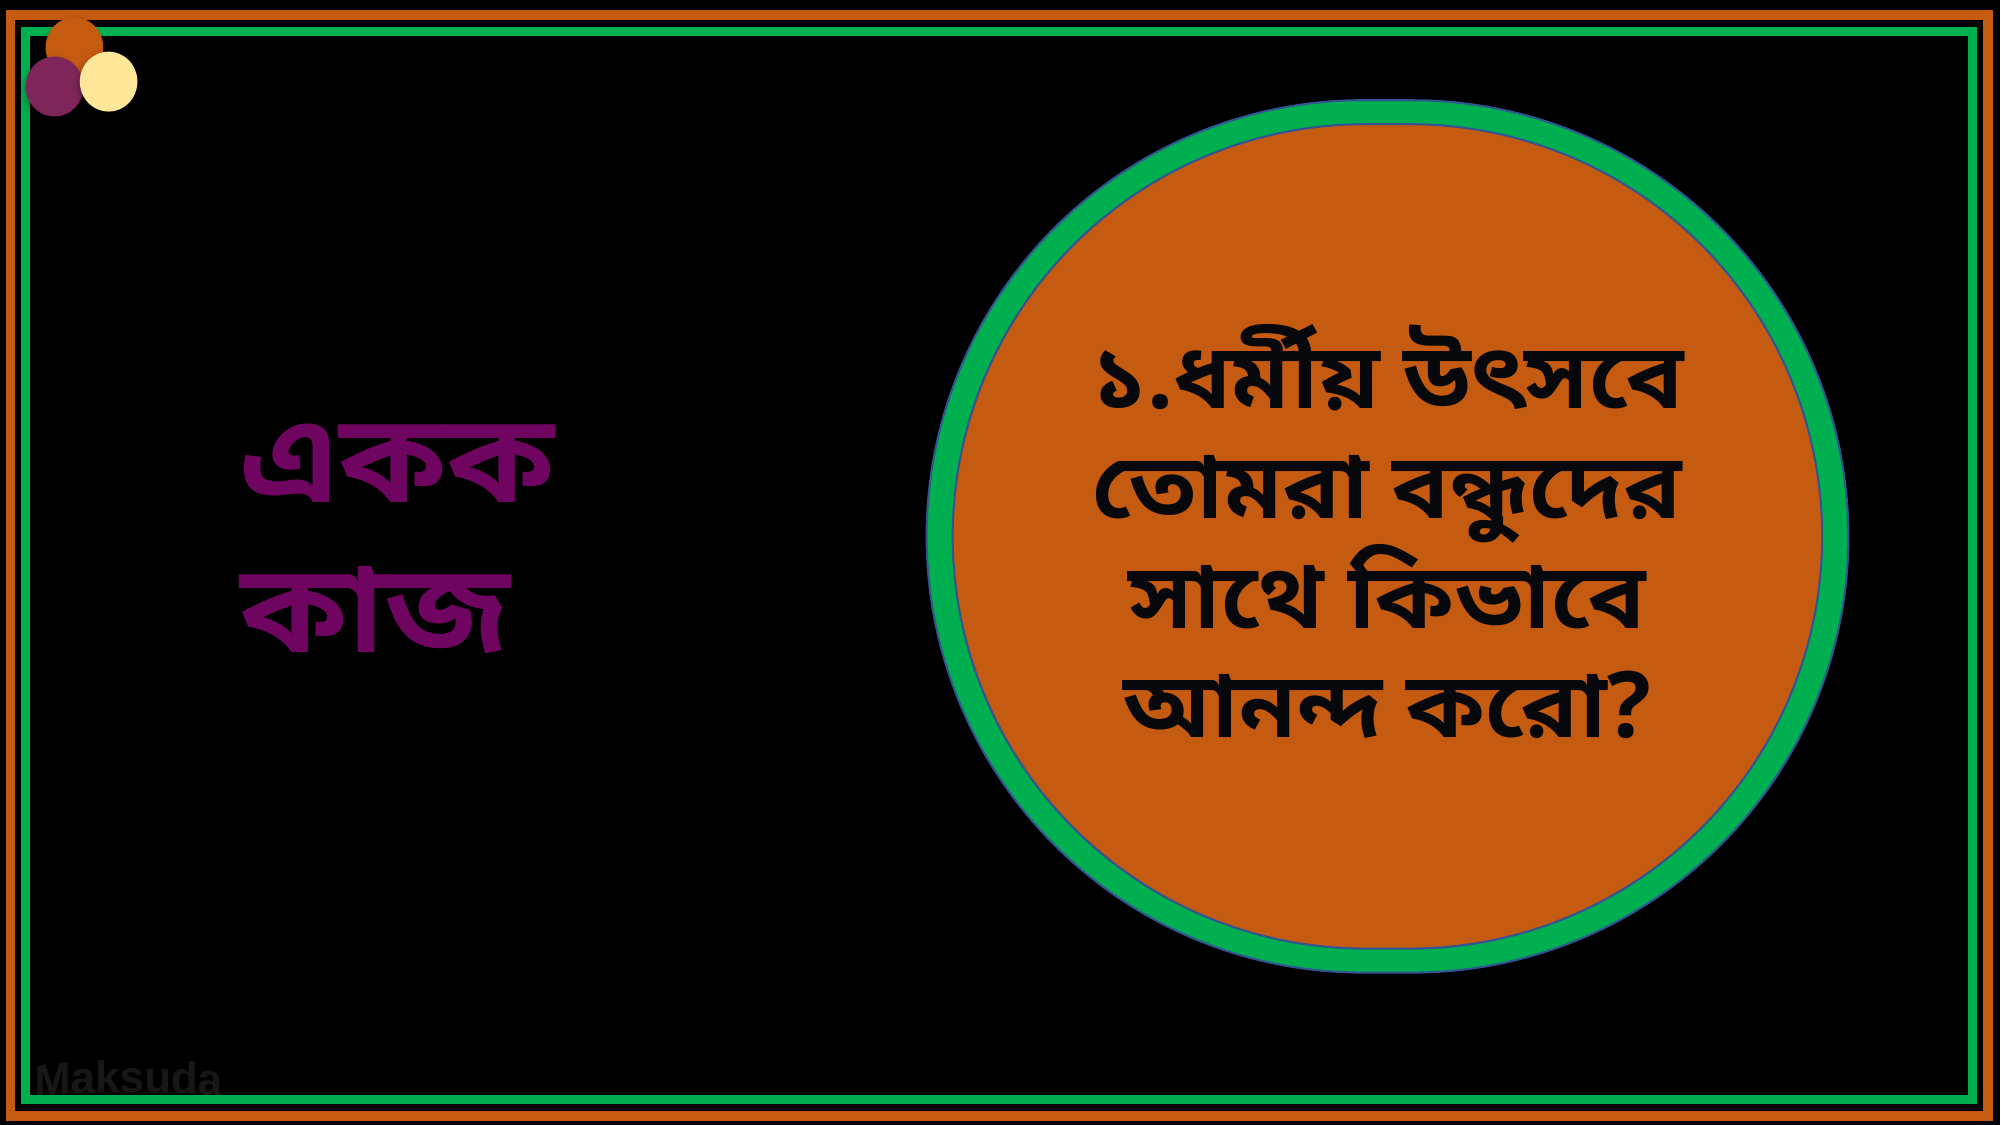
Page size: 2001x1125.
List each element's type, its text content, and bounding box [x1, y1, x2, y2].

text_box [925, 99, 1850, 974]
text_box একক কাজ [225, 369, 844, 685]
text_box ১.ধর্মীয় উৎসবে তোমরা বন্ধুদের সাথে কিভাবে আনন্দ করো? [951, 123, 1824, 950]
